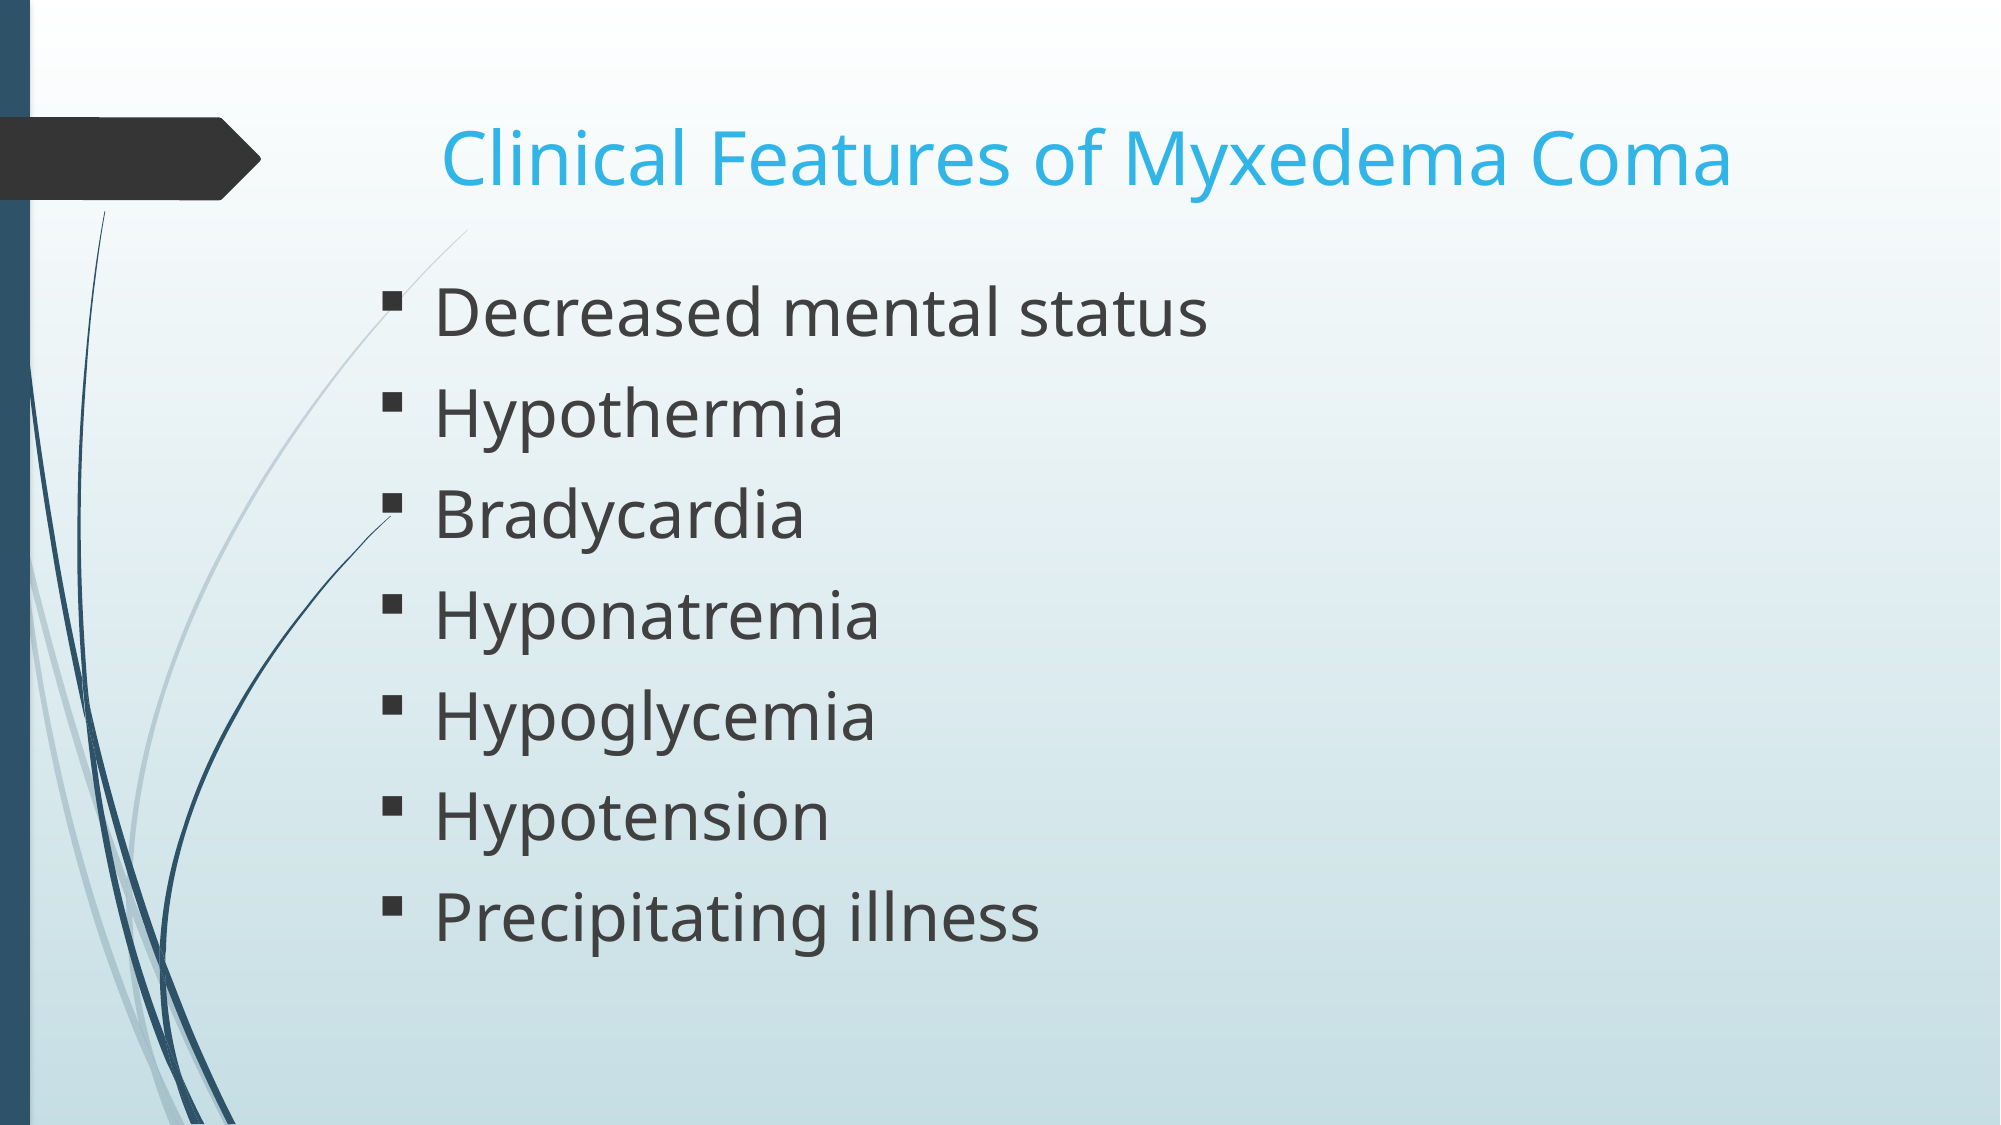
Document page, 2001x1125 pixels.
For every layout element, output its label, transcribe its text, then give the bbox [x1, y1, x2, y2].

title Clinical Features of Myxedema Coma [425, 102, 1888, 262]
list Decreased mental status Hypothermia Bradycardia Hyponatremia Hypoglycemia Hypotension Precipitating illness [362, 262, 1888, 1013]
